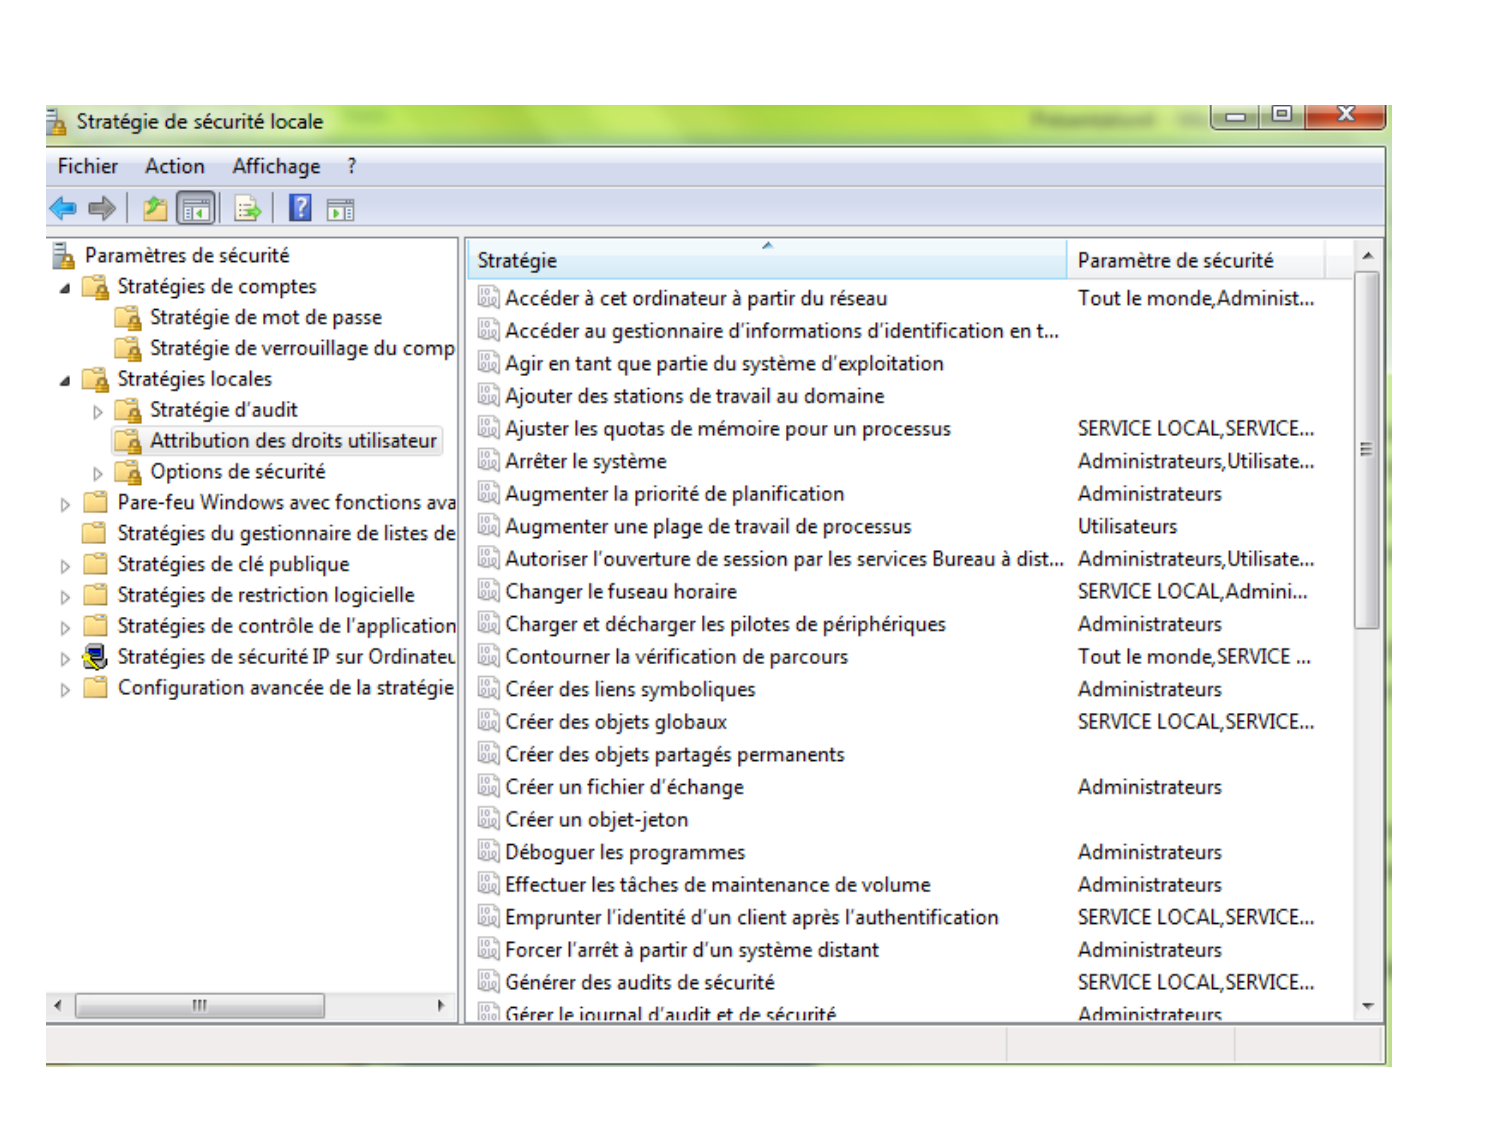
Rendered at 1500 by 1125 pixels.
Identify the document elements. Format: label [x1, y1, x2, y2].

picture [46, 105, 1392, 1067]
